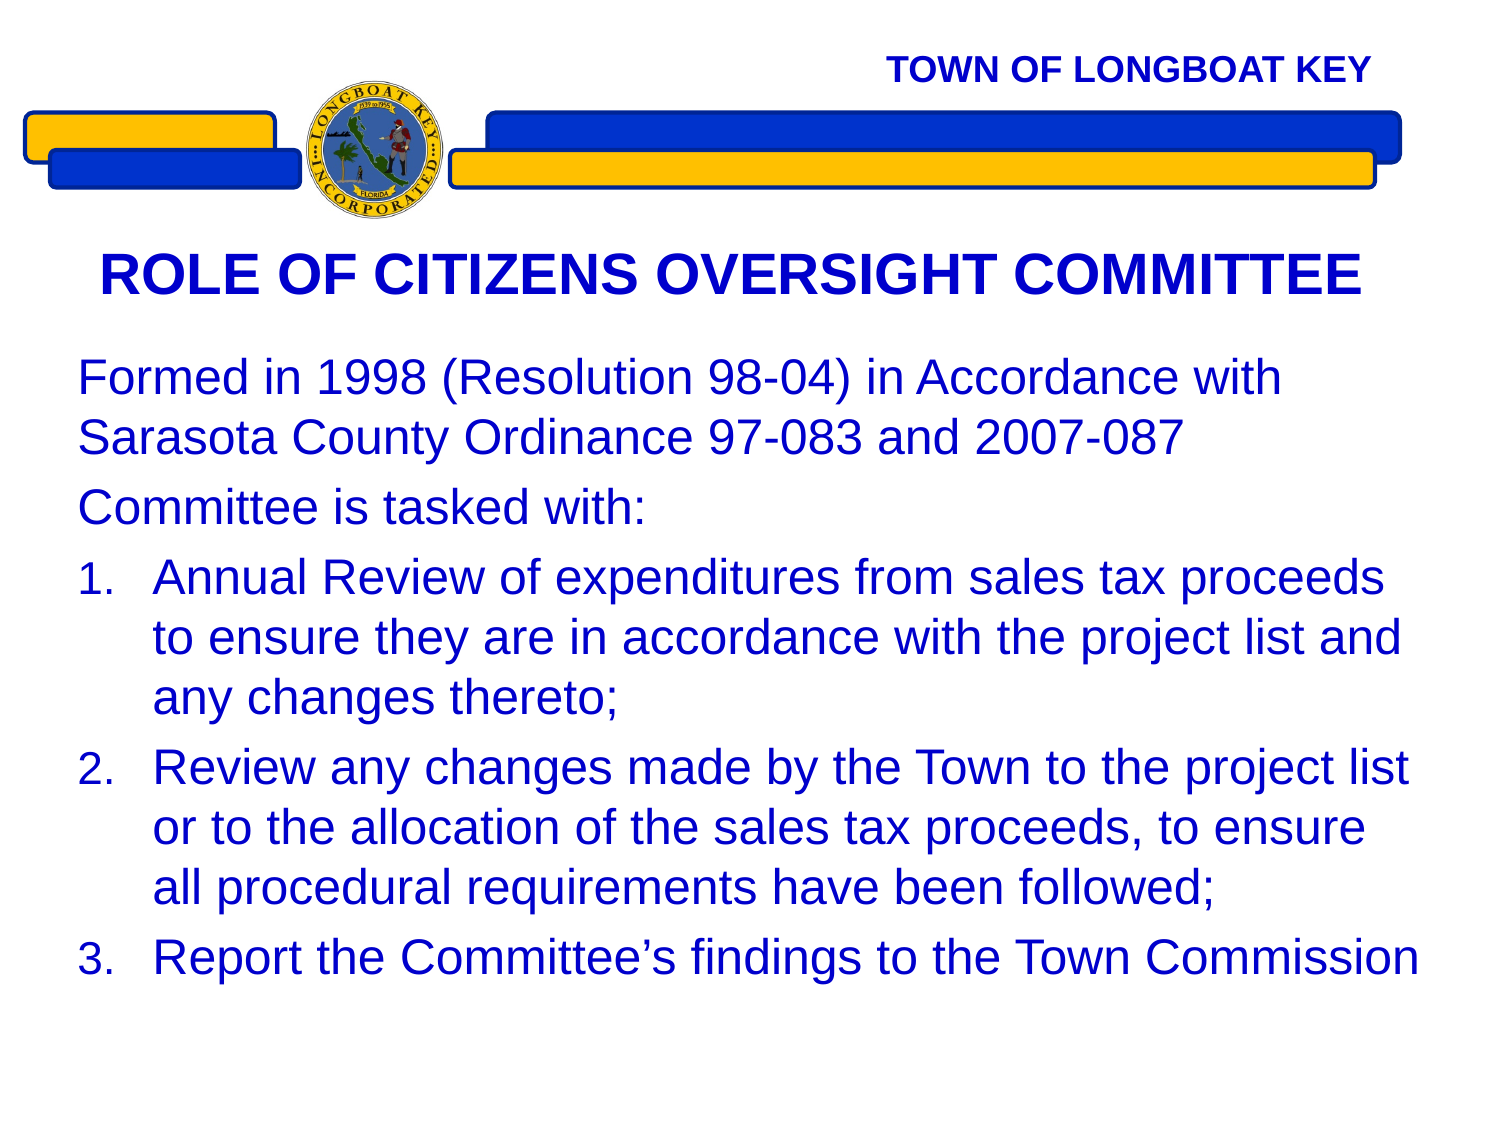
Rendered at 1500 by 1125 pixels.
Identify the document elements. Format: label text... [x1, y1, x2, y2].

text_box [47, 147, 294, 190]
title Role of citizens oversight committee [50, 202, 1413, 341]
text_box TOWN OF LONGBOAT KEY [387, 37, 1388, 98]
text_box [22, 110, 278, 165]
text_box [485, 110, 1403, 165]
picture [299, 53, 448, 245]
subtitle Formed in 1998 (Resolution 98-04) in Accordance with Sarasota County Ordinance 97-083 and 2007-087 Committee is tasked with: Annual Review of expenditures from sales tax proceeds to ensure they are in accordance with the project list and any changes thereto; Review any changes made by the Town to the project list or to the allocation of the sales tax proceeds, to ensure all procedural requirements have been followed; Report the Committee’s findings to the Town Commission [62, 336, 1438, 1050]
text_box [452, 147, 1378, 190]
